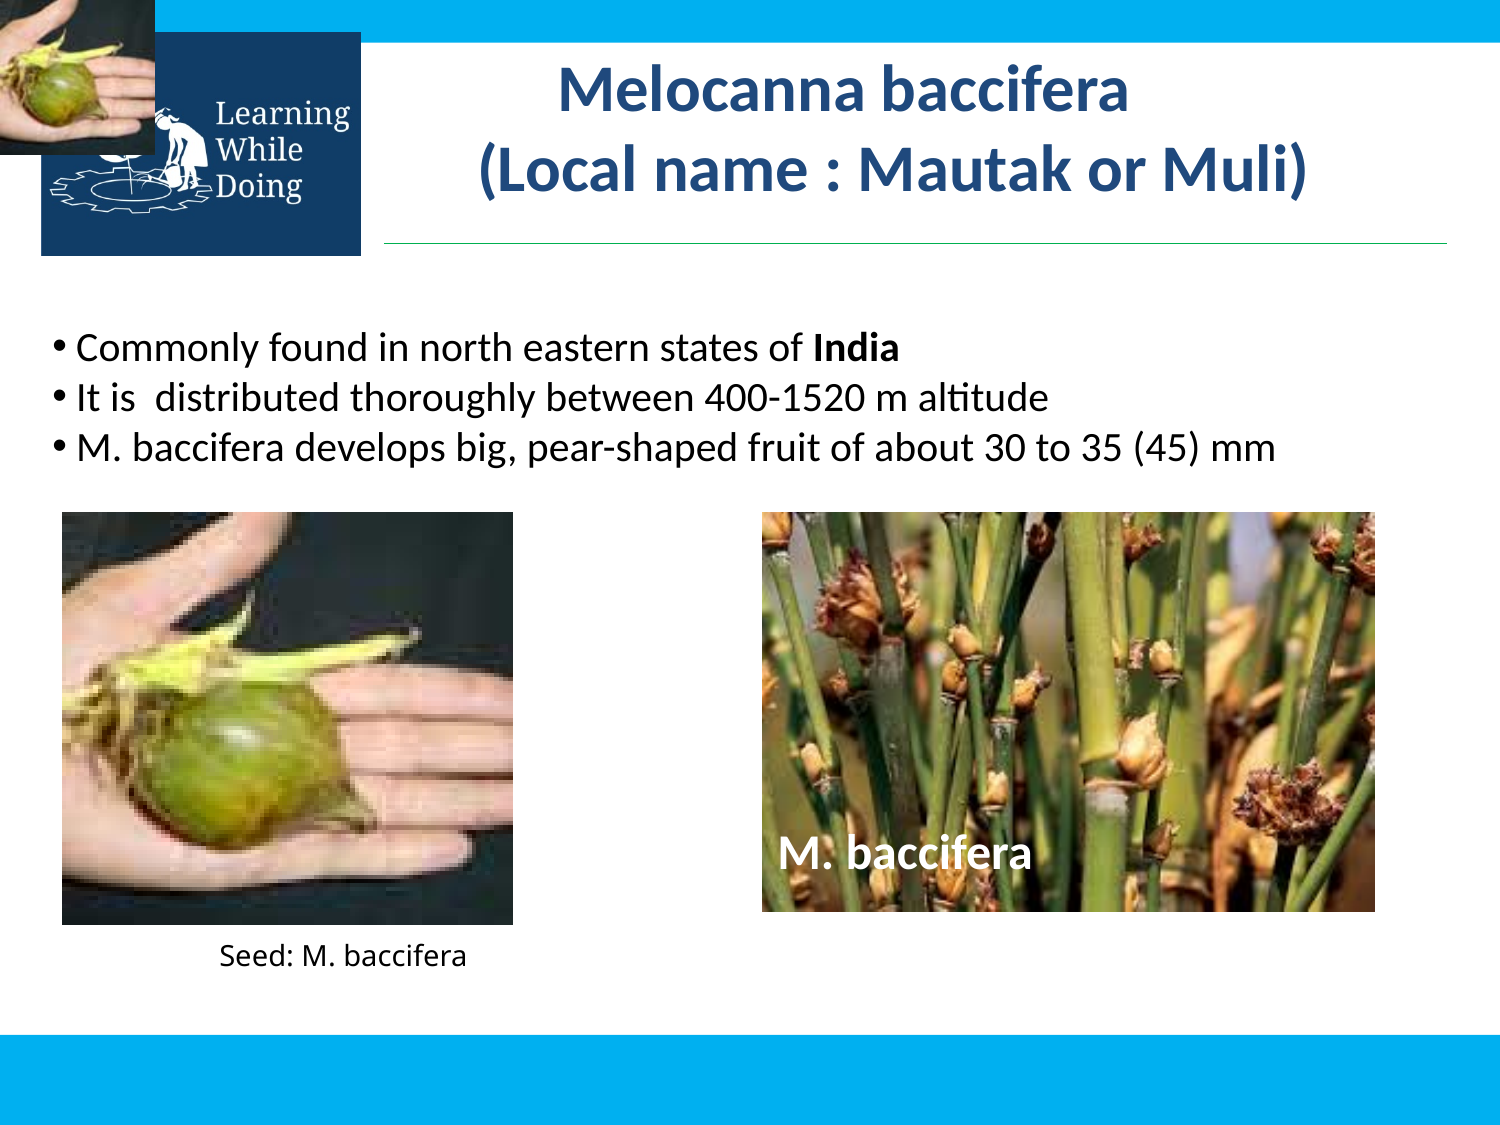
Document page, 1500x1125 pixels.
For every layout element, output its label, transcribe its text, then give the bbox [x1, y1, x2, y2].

picture [0, 0, 361, 256]
text_box Melocanna baccifera (Local name : Mautak or Muli) [362, 37, 1425, 293]
text_box Seed: M. baccifera [49, 937, 563, 1025]
picture [62, 512, 513, 926]
text_box Commonly found in north eastern states of India It is distributed thoroughly between 400-1520 m altitude M. baccifera develops big, pear-shaped fruit of about 30 to 35 (45) mm [37, 312, 1463, 478]
picture [762, 512, 1376, 912]
